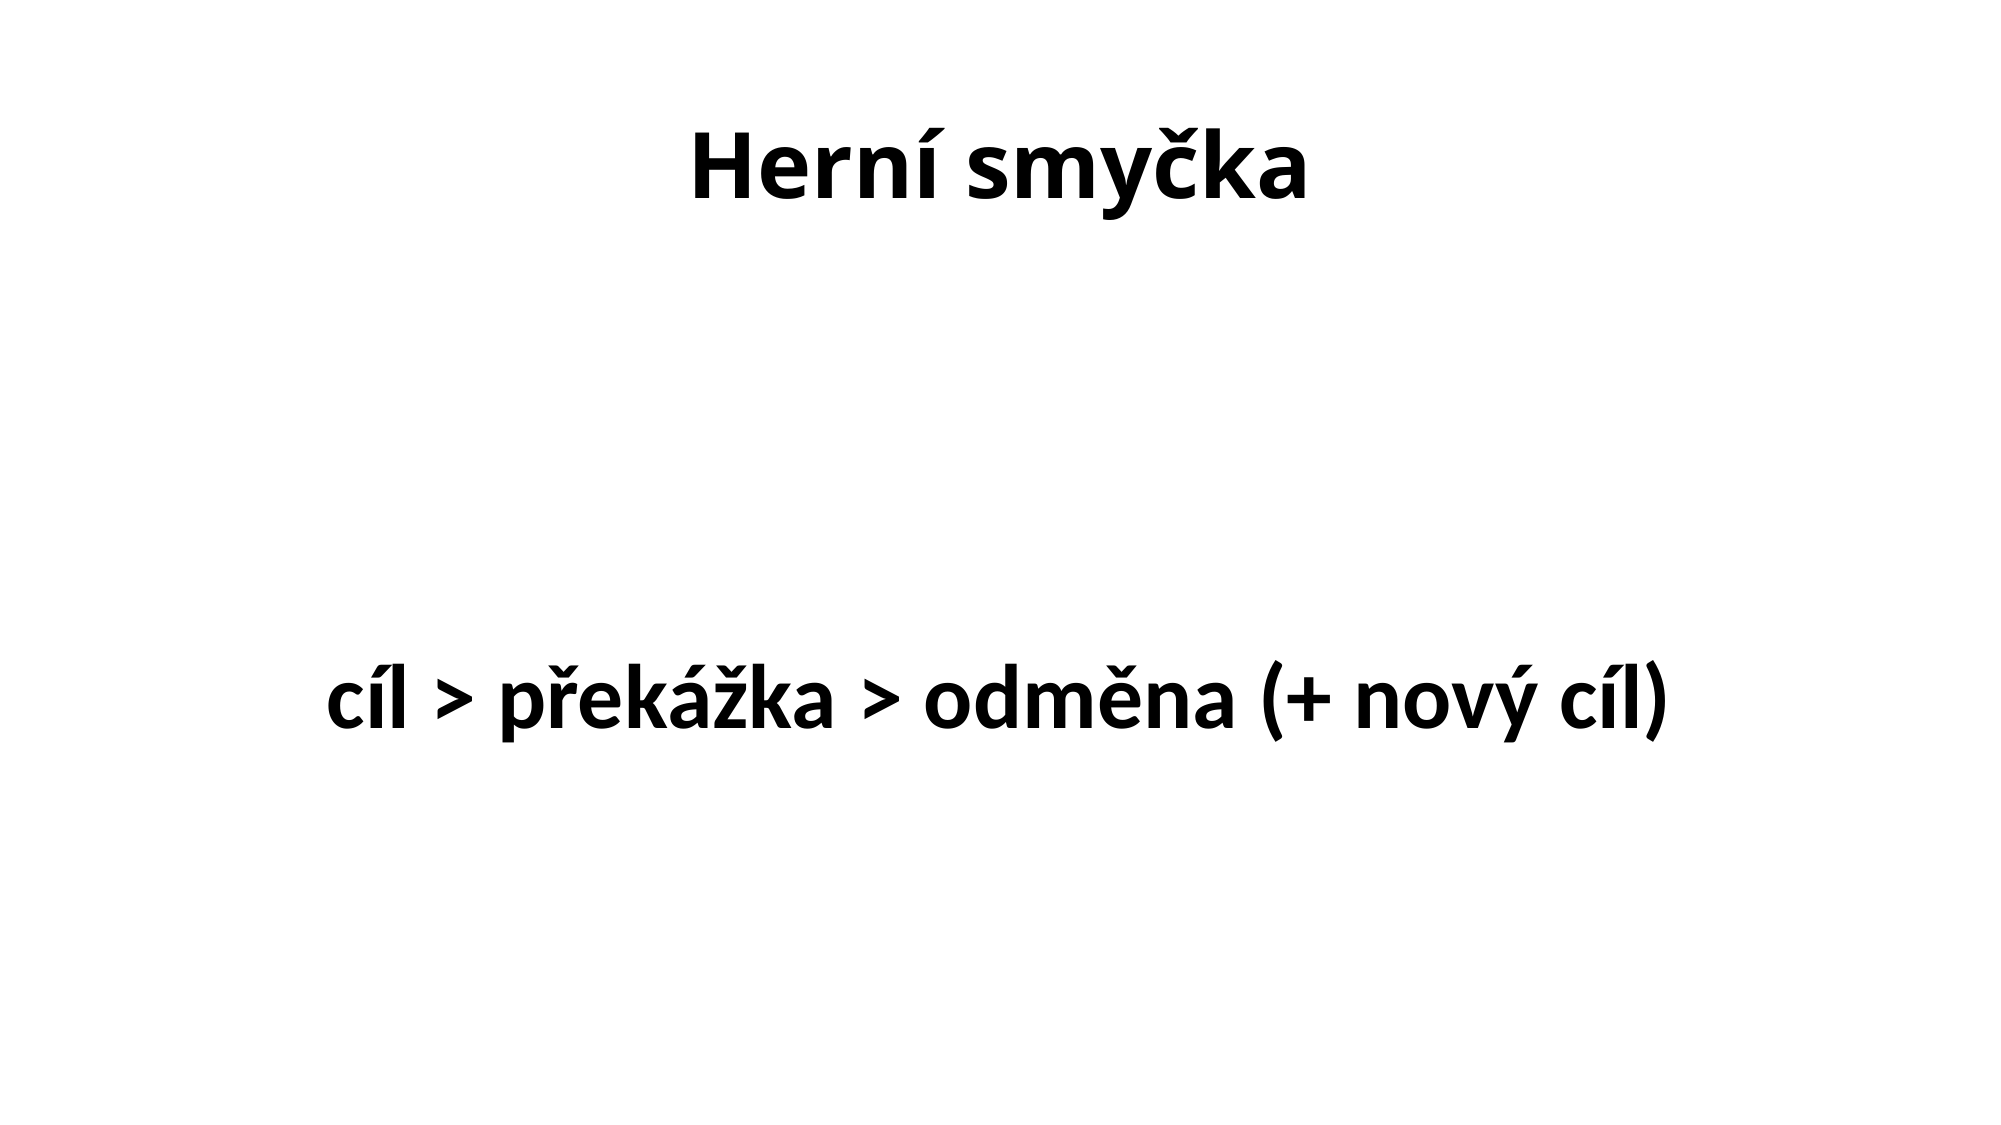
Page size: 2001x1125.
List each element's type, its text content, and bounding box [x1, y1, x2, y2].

list cíl > překážka > odměna (+ nový cíl) [137, 299, 1863, 1014]
title Herní smyčka [137, 59, 1863, 278]
